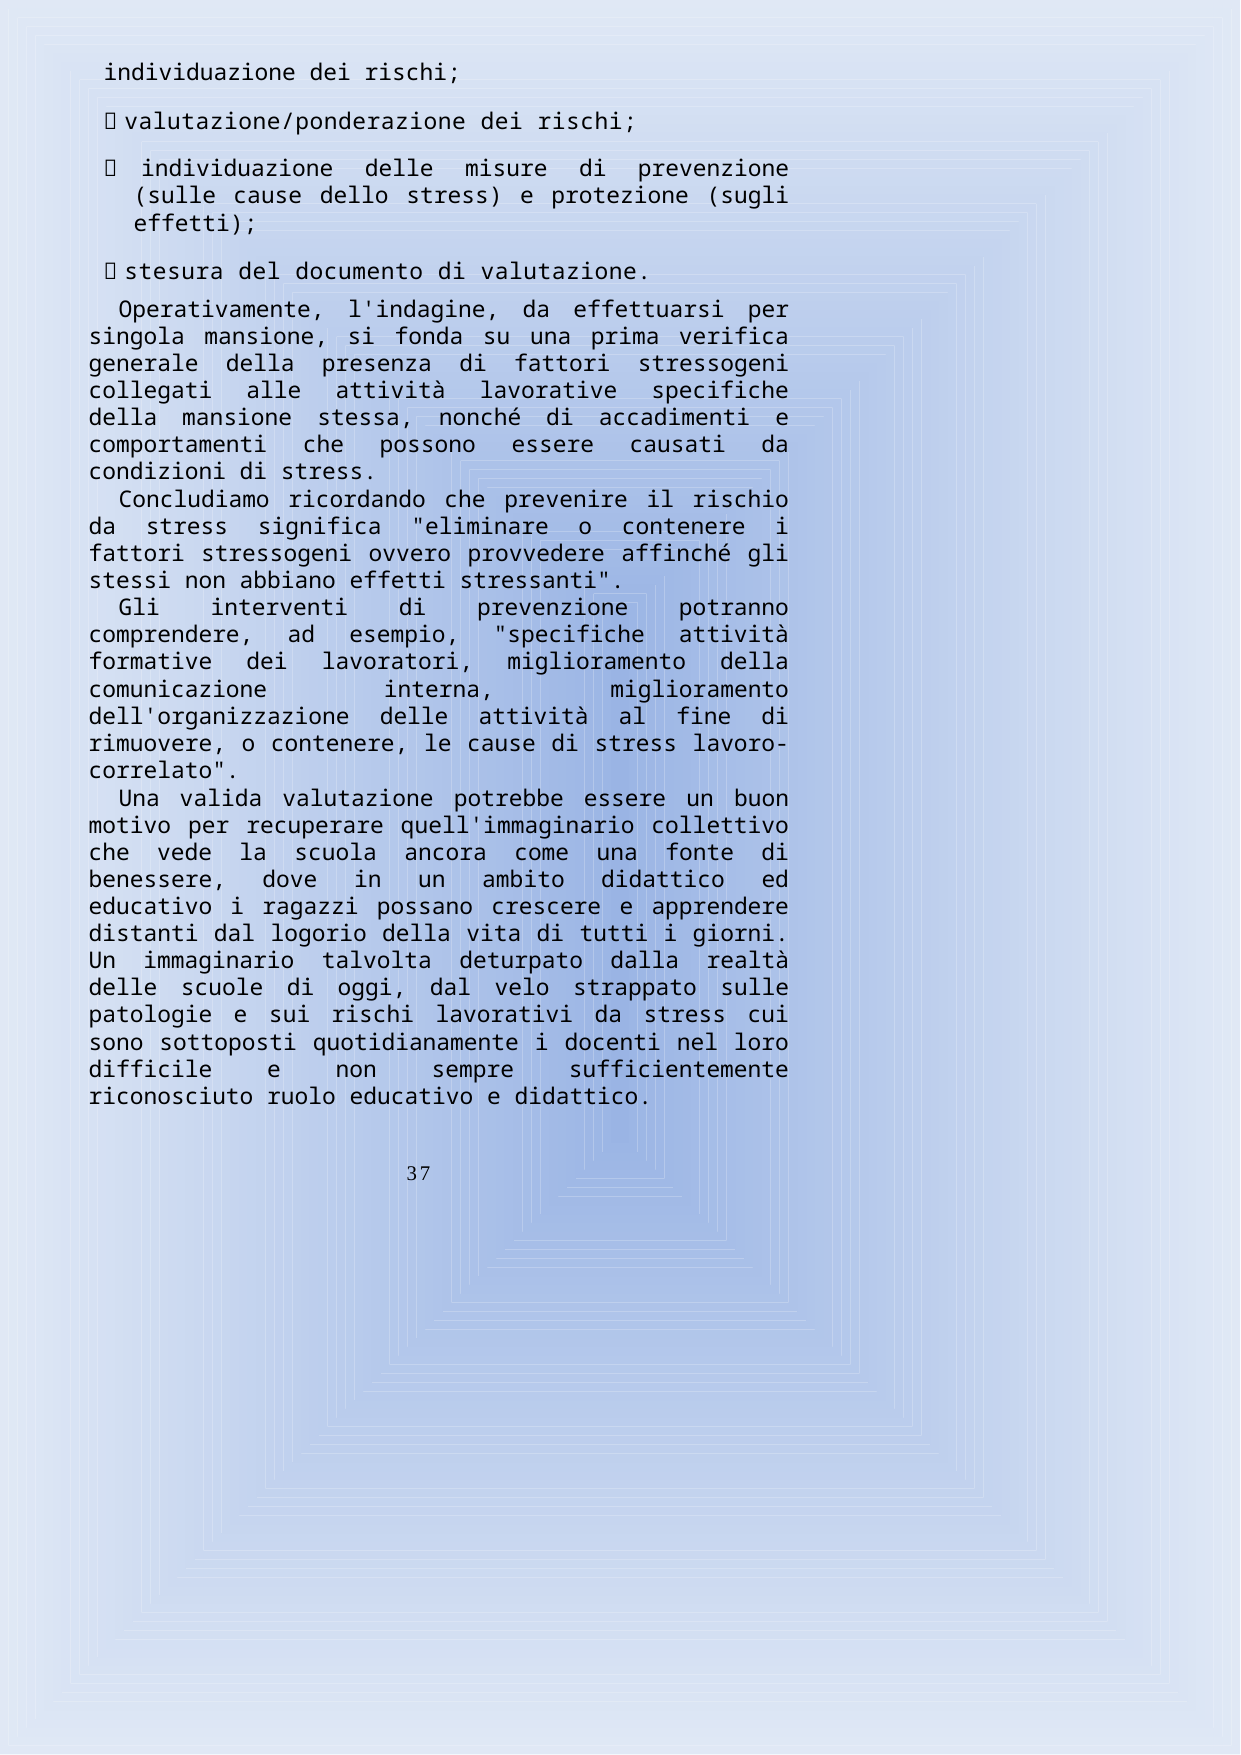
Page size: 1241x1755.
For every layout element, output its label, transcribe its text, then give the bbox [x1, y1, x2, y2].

list individuazione dei rischi;  valutazione/ponderazione dei rischi;  individuazione delle misure di prevenzione (sulle cause dello stress) e protezione (sugli effetti);  stesura del documento di valutazione. Operativamente, l'indagine, da effettuarsi per singola mansione, si fonda su una prima verifica generale della presenza di fattori stressogeni collegati alle attività lavorative specifiche della mansione stessa, nonché di accadimenti e comportamenti che possono essere causati da condizioni di stress. Concludiamo ricordando che prevenire il rischio da stress significa "eliminare o contenere i fattori stressogeni ovvero provvedere affinché gli stessi non abbiano effetti stressanti". Gli interventi di prevenzione potranno comprendere, ad esempio, "specifiche attività formative dei lavoratori, miglioramento della comunicazione interna, miglioramento dell'organizzazione delle attività al fine di rimuovere, o contenere, le cause di stress lavoro-correlato". Una valida valutazione potrebbe essere un buon motivo per recuperare quell'immaginario collettivo che vede la scuola ancora come una fonte di benessere, dove in un ambito didattico ed educativo i ragazzi possano crescere e apprendere distanti dal logorio della vita di tutti i giorni. Un immaginario talvolta deturpato dalla realtà delle scuole di oggi, dal velo strappato sulle patologie e sui rischi lavorativi da stress cui sono sottoposti quotidianamente i docenti nel loro difficile e non sempre sufficientemente riconosciuto ruolo educativo e didattico. [73, 56, 805, 1164]
list 37 [406, 1163, 448, 1188]
